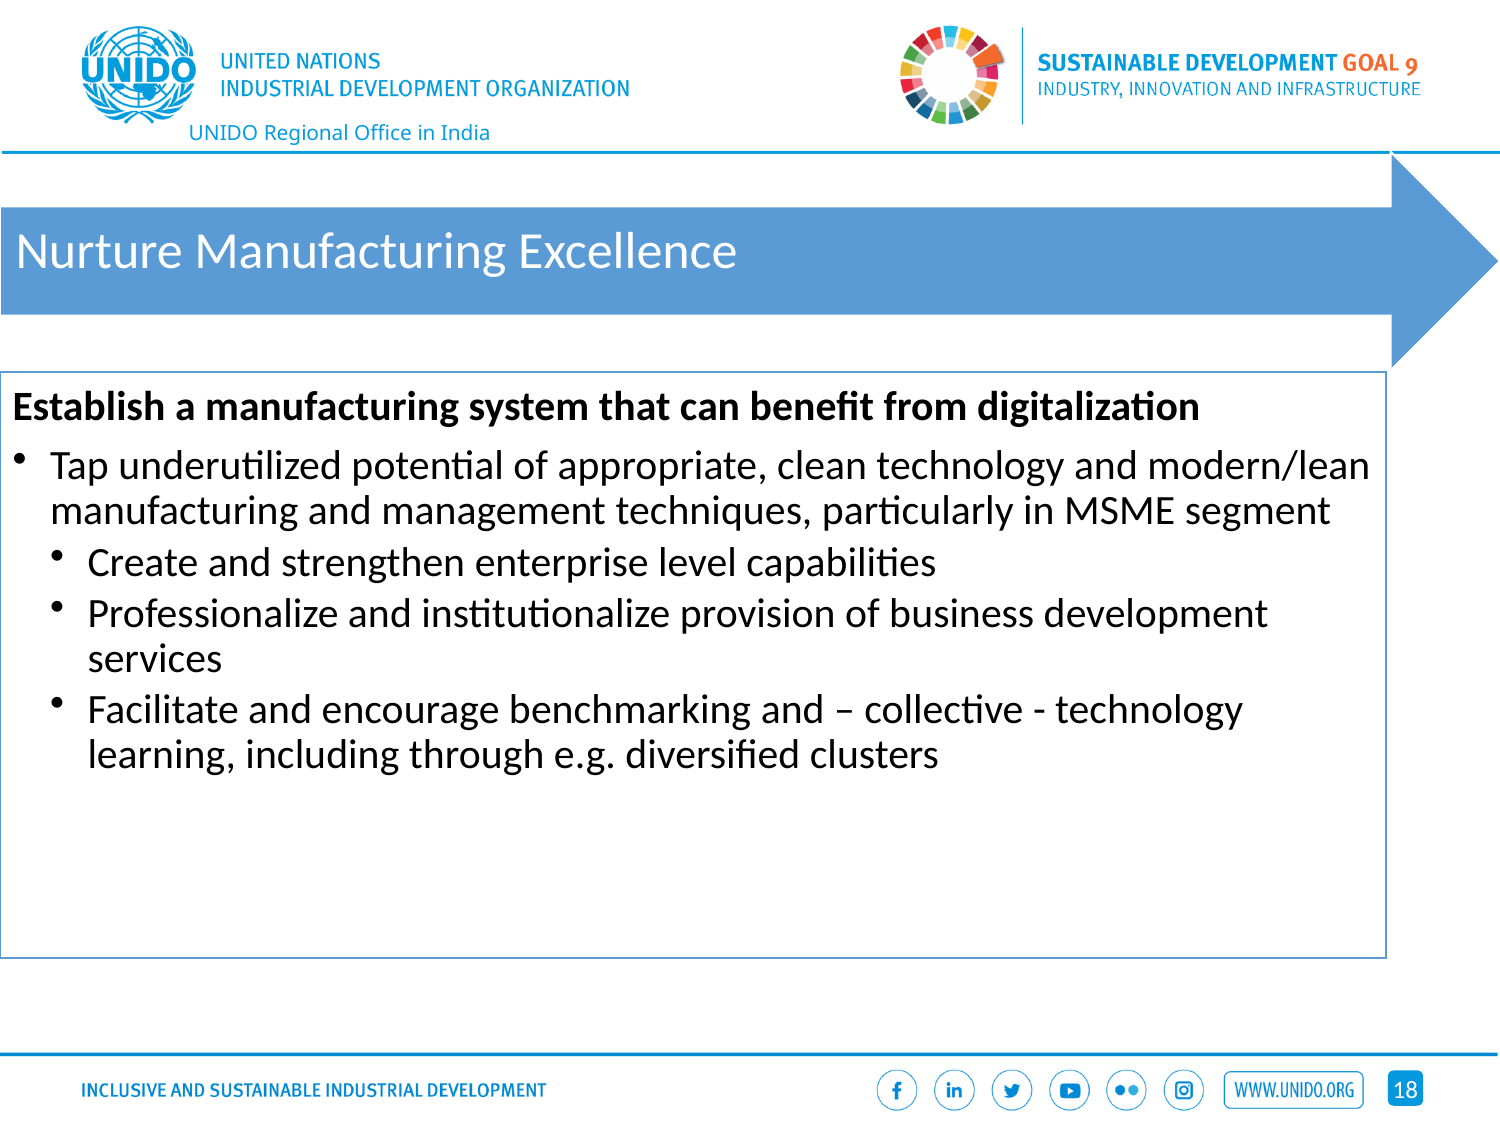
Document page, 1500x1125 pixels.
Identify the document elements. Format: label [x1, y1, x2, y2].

picture [111, 47, 119, 57]
text_box [0, 101, 1500, 1059]
picture [121, 89, 137, 97]
picture [89, 55, 96, 77]
picture [0, 0, 1500, 101]
picture [118, 54, 125, 70]
picture [124, 45, 137, 53]
picture [140, 45, 152, 53]
picture [0, 1059, 1500, 1122]
picture [120, 37, 137, 47]
picture [140, 29, 163, 41]
picture [96, 41, 181, 101]
picture [113, 92, 137, 101]
picture [140, 37, 154, 45]
picture [179, 63, 189, 77]
picture [113, 29, 137, 42]
picture [154, 64, 162, 76]
picture [152, 93, 164, 101]
